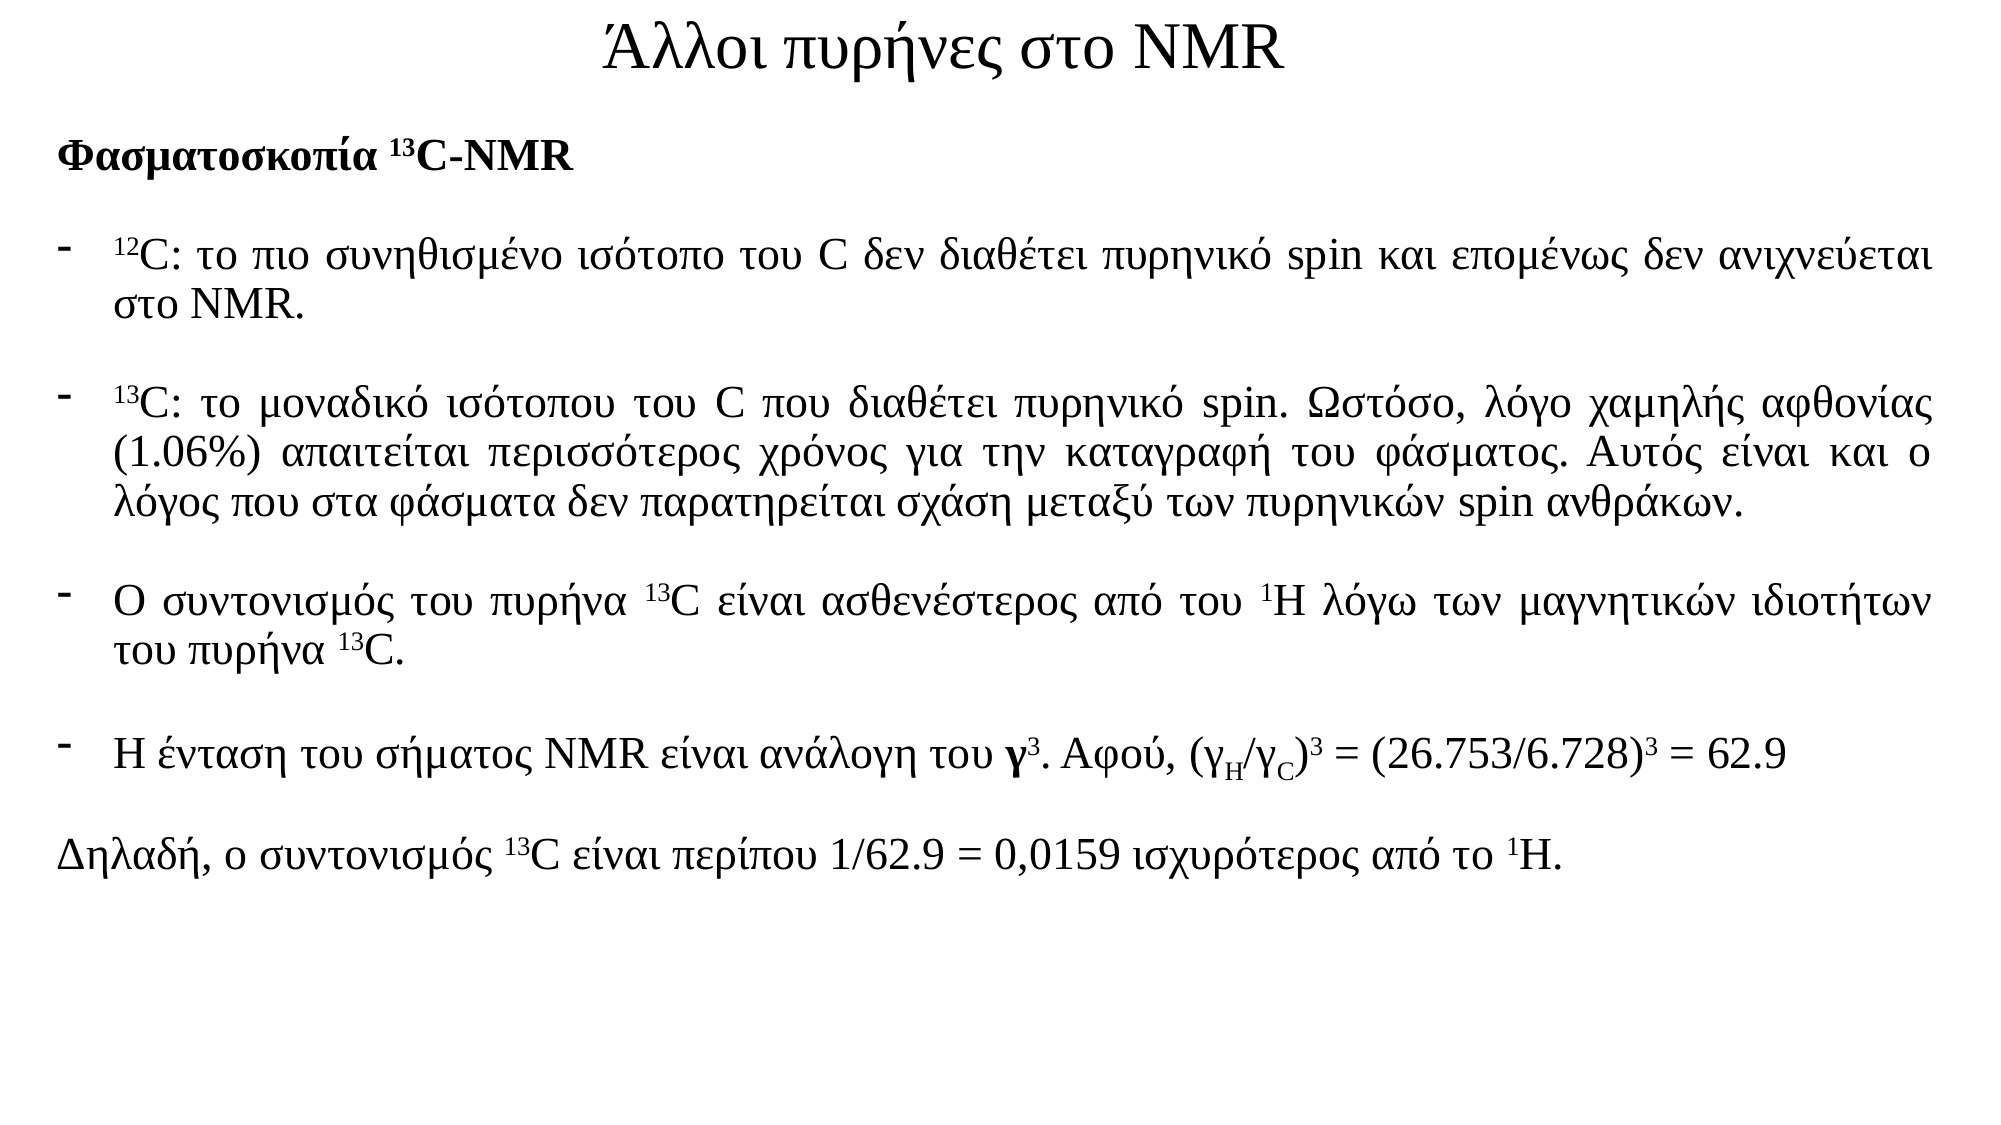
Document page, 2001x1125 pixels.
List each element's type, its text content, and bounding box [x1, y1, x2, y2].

text_box Φασματοσκοπία 13C-NMR 12C: το πιο συνηθισμένο ισότοπο του C δεν διαθέτει πυρηνικό spin και επομένως δεν ανιχνεύεται στο NMR. 13C: το μοναδικό ισότοπου του C που διαθέτει πυρηνικό spin. Ωστόσο, λόγο χαμηλής αφθονίας (1.06%) απαιτείται περισσότερος χρόνος για την καταγραφή του φάσματος. Αυτός είναι και ο λόγος που στα φάσματα δεν παρατηρείται σχάση μεταξύ των πυρηνικών spin ανθράκων. Ο συντονισμός του πυρήνα 13C είναι ασθενέστερος από του 1Η λόγω των μαγνητικών ιδιοτήτων του πυρήνα 13C. Η ένταση του σήματος NMR είναι ανάλογη του γ3. Αφού, (γΗ/γC)3 = (26.753/6.728)3 = 62.9 Δηλαδή, ο συντονισμός 13C είναι περίπου 1/62.9 = 0,0159 ισχυρότερος από το 1Η. [42, 123, 1948, 887]
text_box Άλλοι πυρήνες στο NMR [194, 0, 1695, 91]
